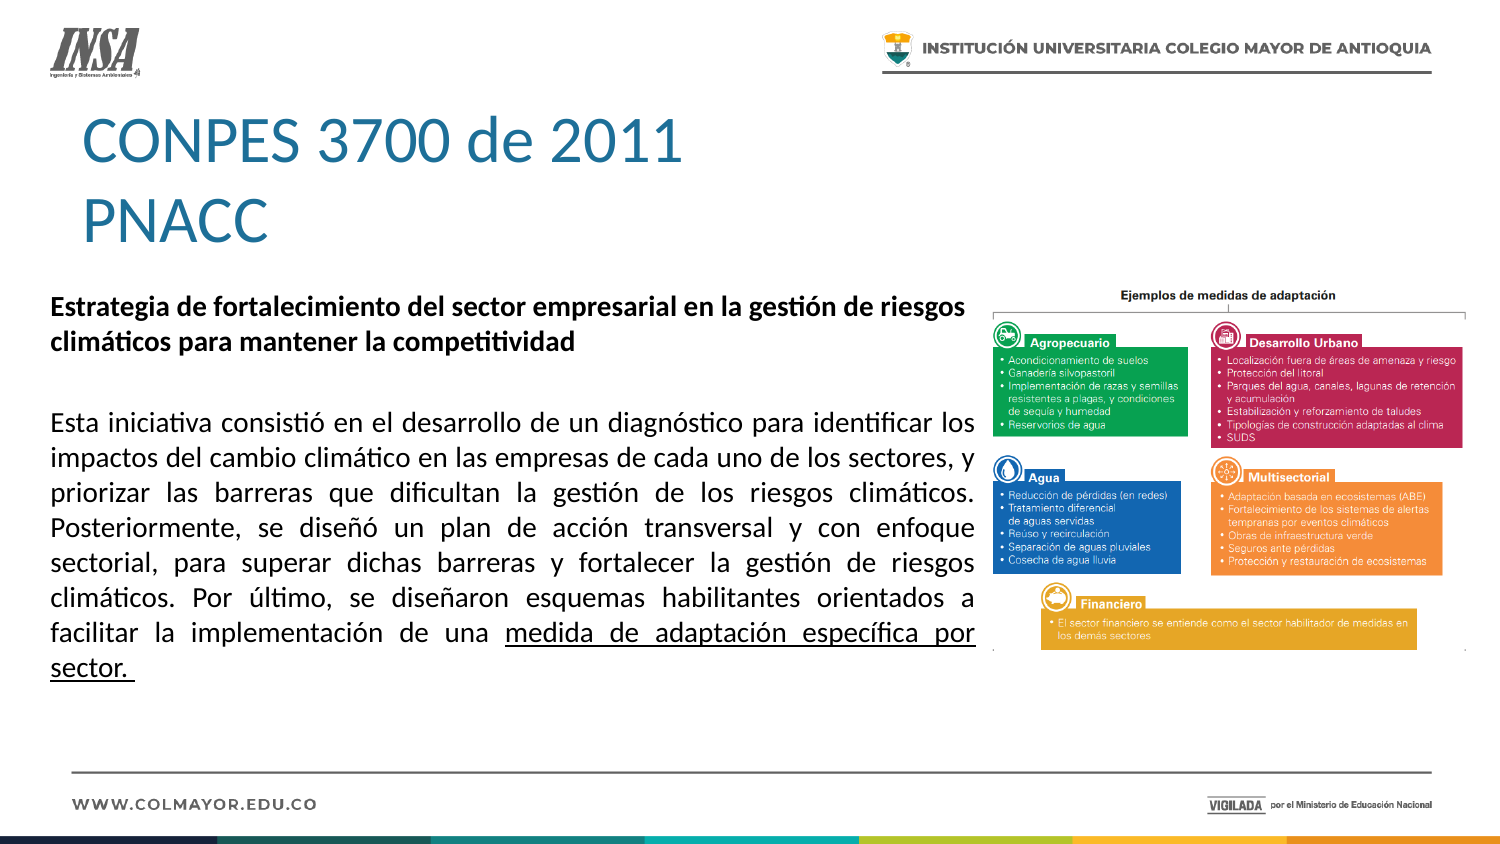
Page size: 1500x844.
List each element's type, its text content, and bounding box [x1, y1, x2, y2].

picture [0, 0, 1500, 844]
list Estrategia de fortalecimiento del sector empresarial en la gestión de riesgos climáticos para mantener la competitividad Esta iniciativa consistió en el desarrollo de un diagnóstico para identificar los impactos del cambio climático en las empresas de cada uno de los sectores, y priorizar las barreras que dificultan la gestión de los riesgos climáticos. Posteriormente, se diseñó un plan de acción transversal y con enfoque sectorial, para superar dichas barreras y fortalecer la gestión de riesgos climáticos. Por último, se diseñaron esquemas habilitantes orientados a facilitar la implementación de una medida de adaptación específica por sector. [35, 279, 991, 688]
title CONPES 3700 de 2011 PNACC [67, 105, 1418, 246]
